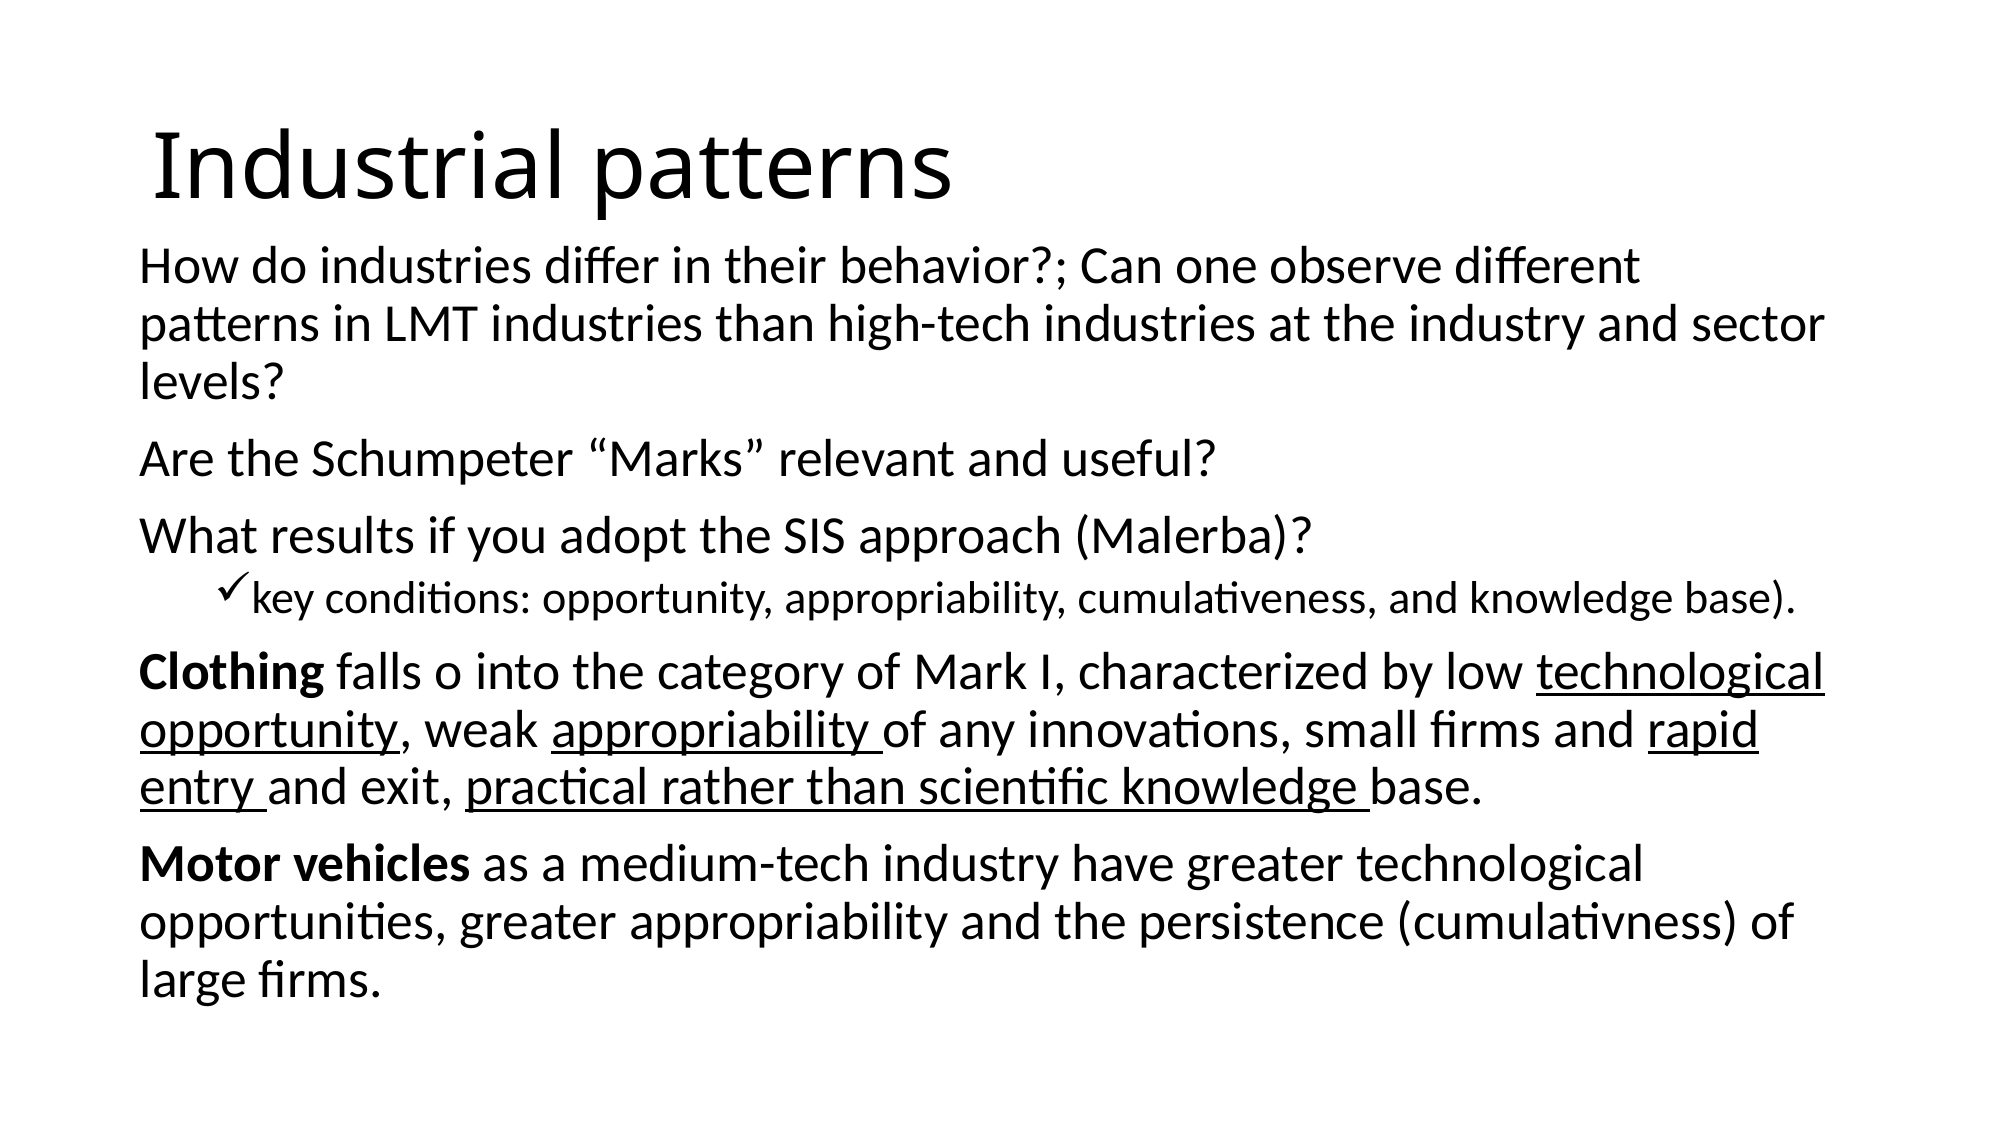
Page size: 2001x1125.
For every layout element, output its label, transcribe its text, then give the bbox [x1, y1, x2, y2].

title Industrial patterns [137, 59, 1863, 278]
list How do industries differ in their behavior?; Can one observe different patterns in LMT industries than high-tech industries at the industry and sector levels? Are the Schumpeter “Marks” relevant and useful? What results if you adopt the SIS approach (Malerba)? key conditions: opportunity, appropriability, cumulativeness, and knowledge base). Clothing falls o into the category of Mark I, characterized by low technological opportunity, weak appropriability of any innovations, small firms and rapid entry and exit, practical rather than scientific knowledge base. Motor vehicles as a medium-tech industry have greater technological opportunities, greater appropriability and the persistence (cumulativness) of large firms. [124, 230, 1850, 1079]
